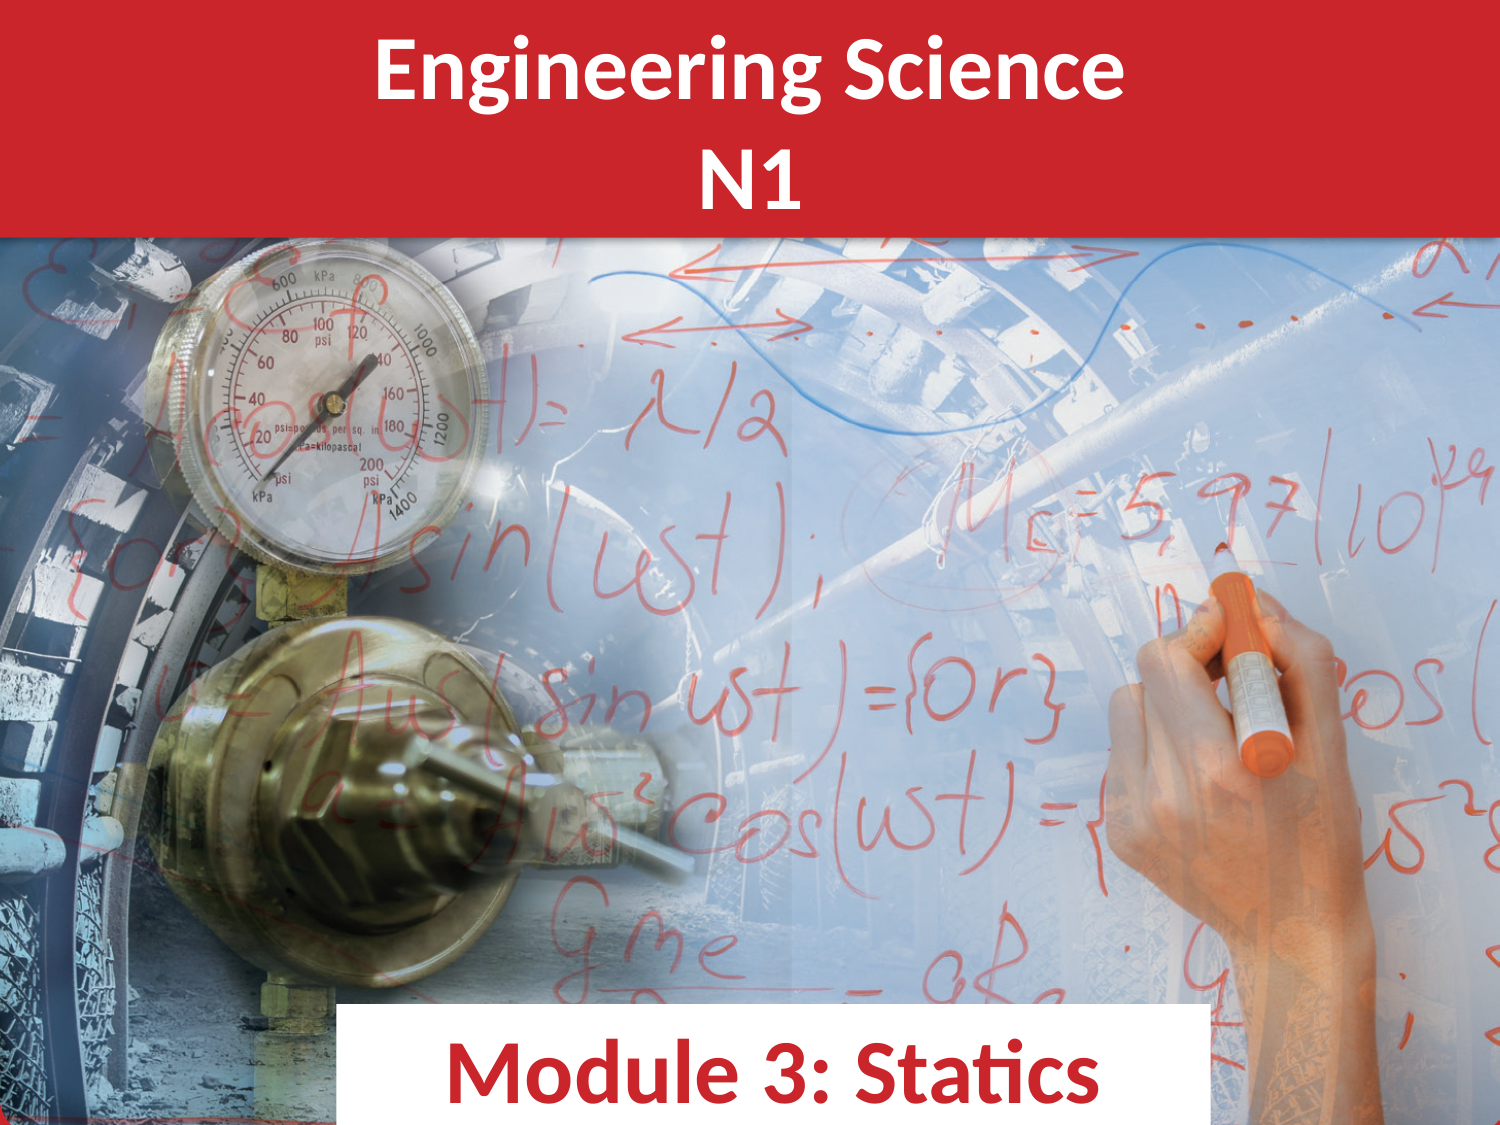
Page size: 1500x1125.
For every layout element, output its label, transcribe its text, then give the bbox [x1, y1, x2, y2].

list Engineering Science N1 [0, 0, 1500, 238]
picture [0, 238, 1500, 1125]
list Module 3: Statics [336, 1004, 1211, 1125]
